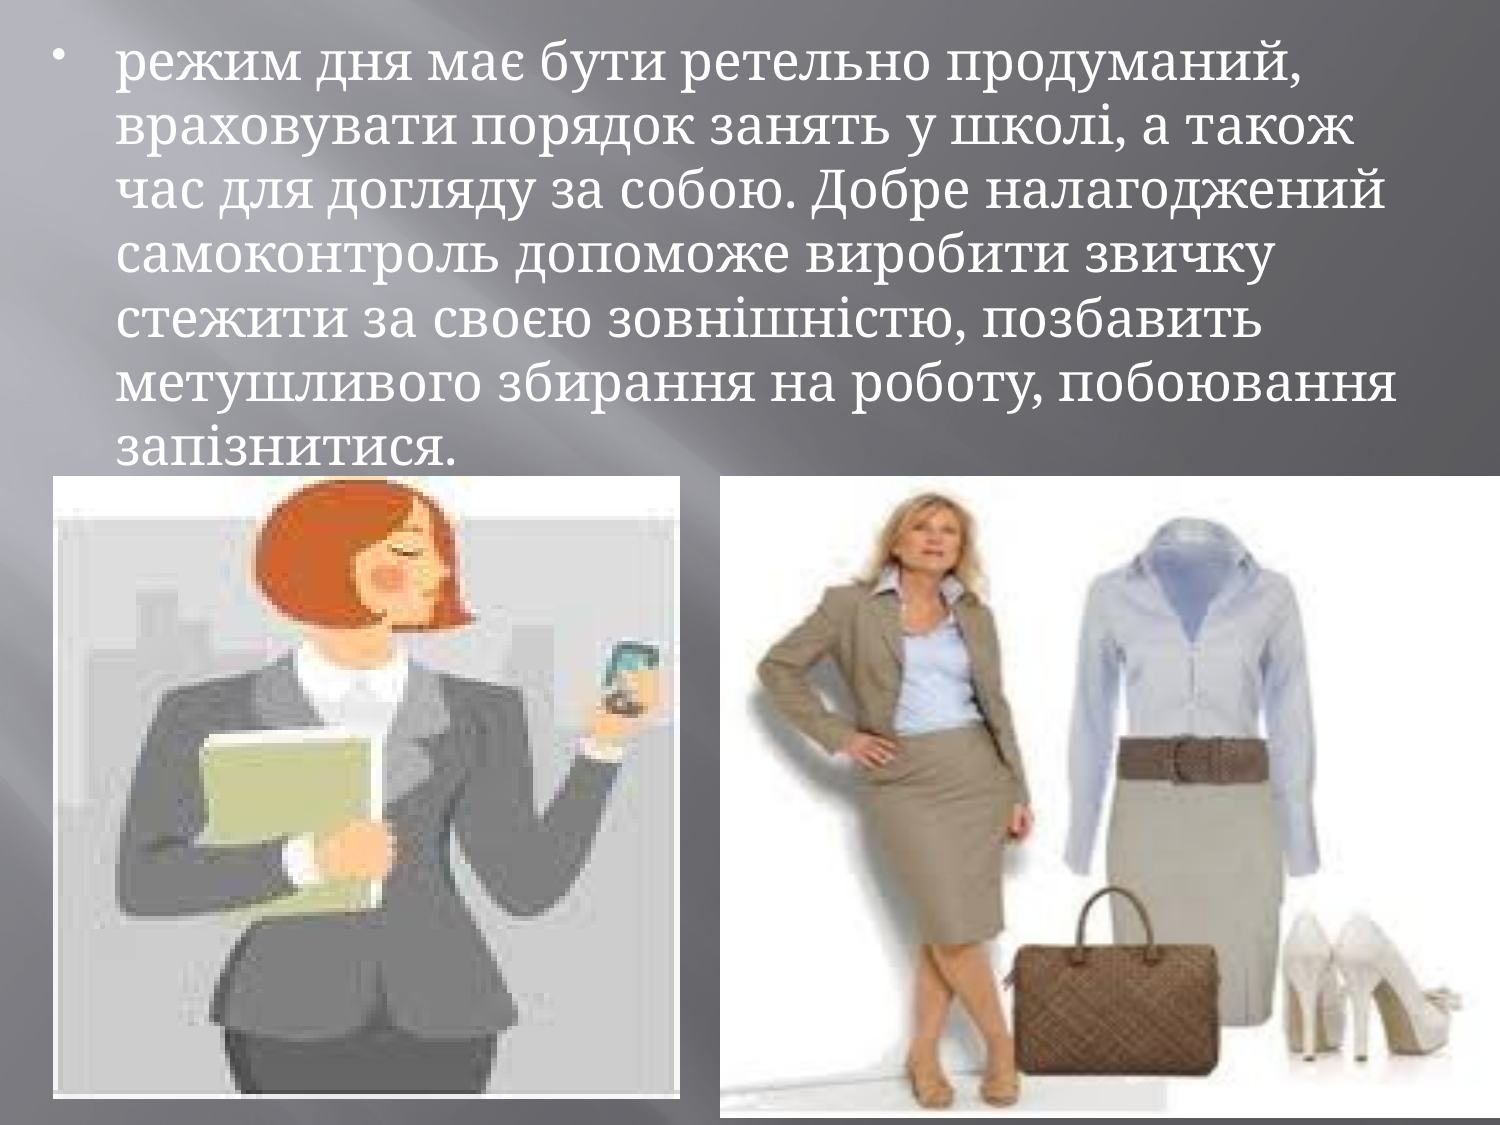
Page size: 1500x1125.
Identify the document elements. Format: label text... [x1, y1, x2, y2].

list режим дня має бути ретельно продуманий, враховувати порядок занять у школі, а також час для догляду за собою. Добре налагоджений самоконтроль допоможе виробити звичку стежити за своєю зовнішністю, позбавить метушливого збирання на роботу, побоювання запізнитися. [17, 19, 1471, 492]
picture [52, 476, 680, 1099]
picture [720, 476, 1500, 1119]
